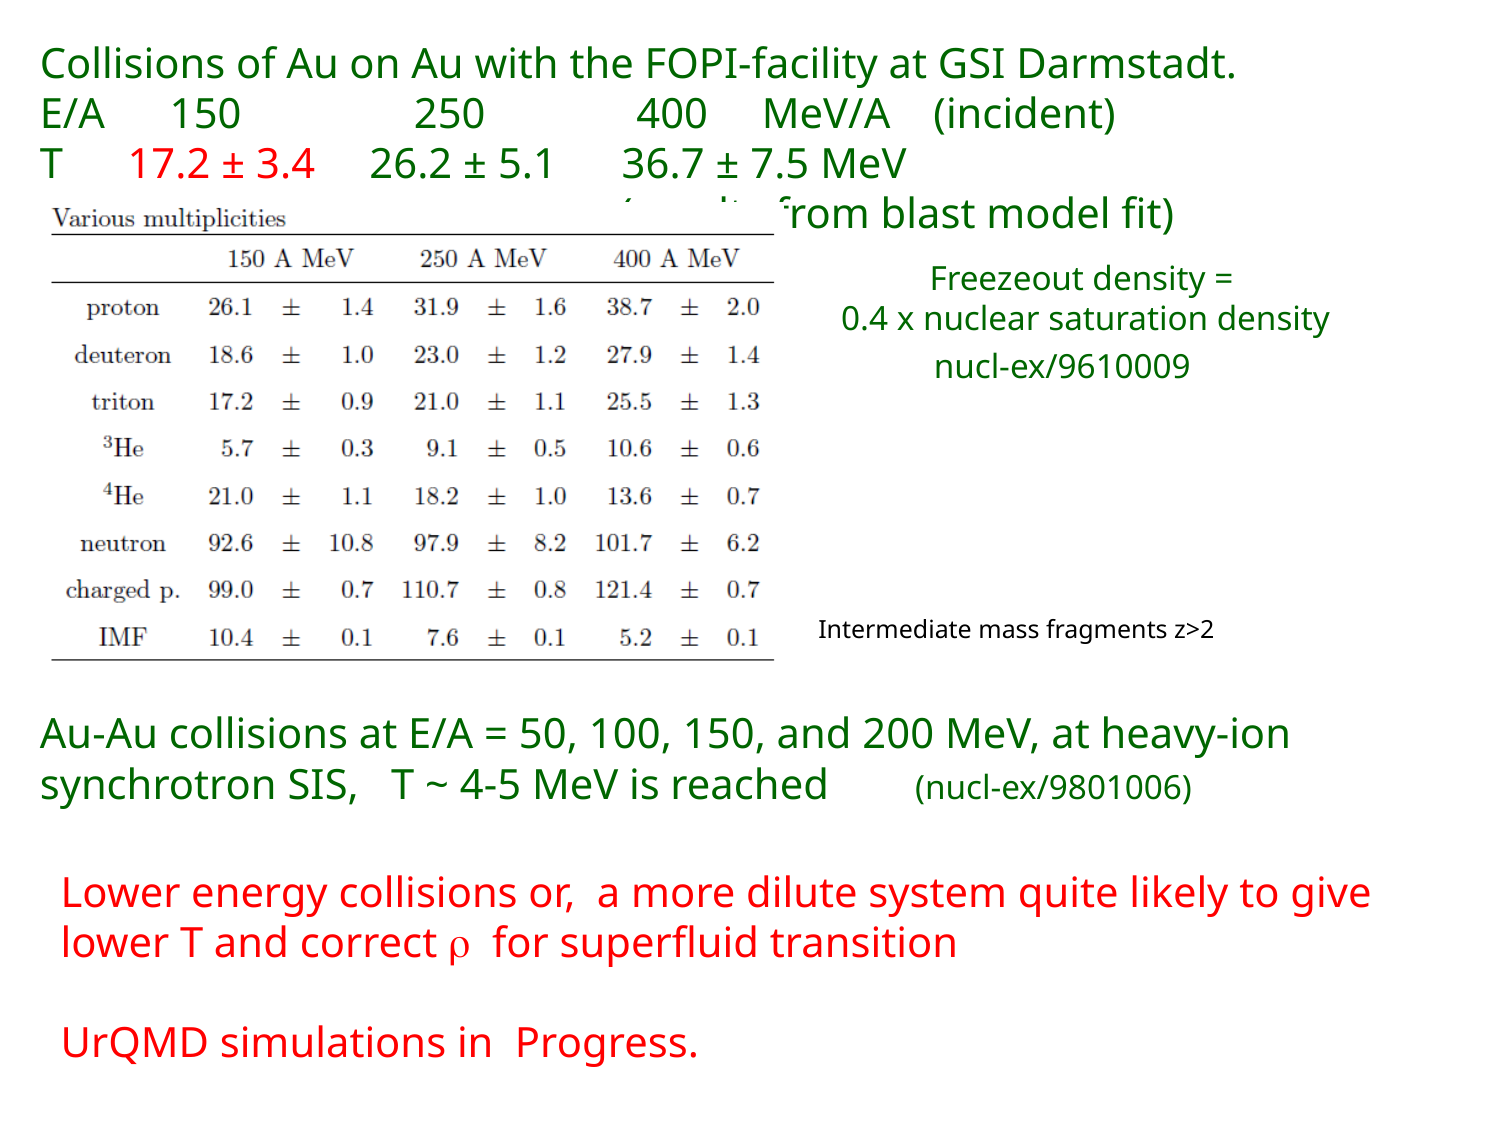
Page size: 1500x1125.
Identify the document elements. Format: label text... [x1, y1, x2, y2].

text_box Freezeout density = 0.4 x nuclear saturation density [826, 249, 1346, 345]
text_box Intermediate mass fragments z>2 [803, 606, 1231, 652]
text_box nucl-ex/9610009 [919, 337, 1206, 393]
text_box Au-Au collisions at E/A = 50, 100, 150, and 200 MeV, at heavy-ion synchrotron SIS, T ~ 4-5 MeV is reached (nucl-ex/9801006) [24, 699, 1500, 815]
text_box Collisions of Au on Au with the FOPI-facility at GSI Darmstadt. E/A 150 250 400 MeV/A (incident) T 17.2 ± 3.4 26.2 ± 5.1 36.7 ± 7.5 MeV (results from blast model fit) [24, 29, 1465, 244]
picture [43, 201, 784, 668]
text_box Lower energy collisions or, a more dilute system quite likely to give lower T and correct r for superfluid transition UrQMD simulations in Progress. [45, 858, 1492, 1074]
